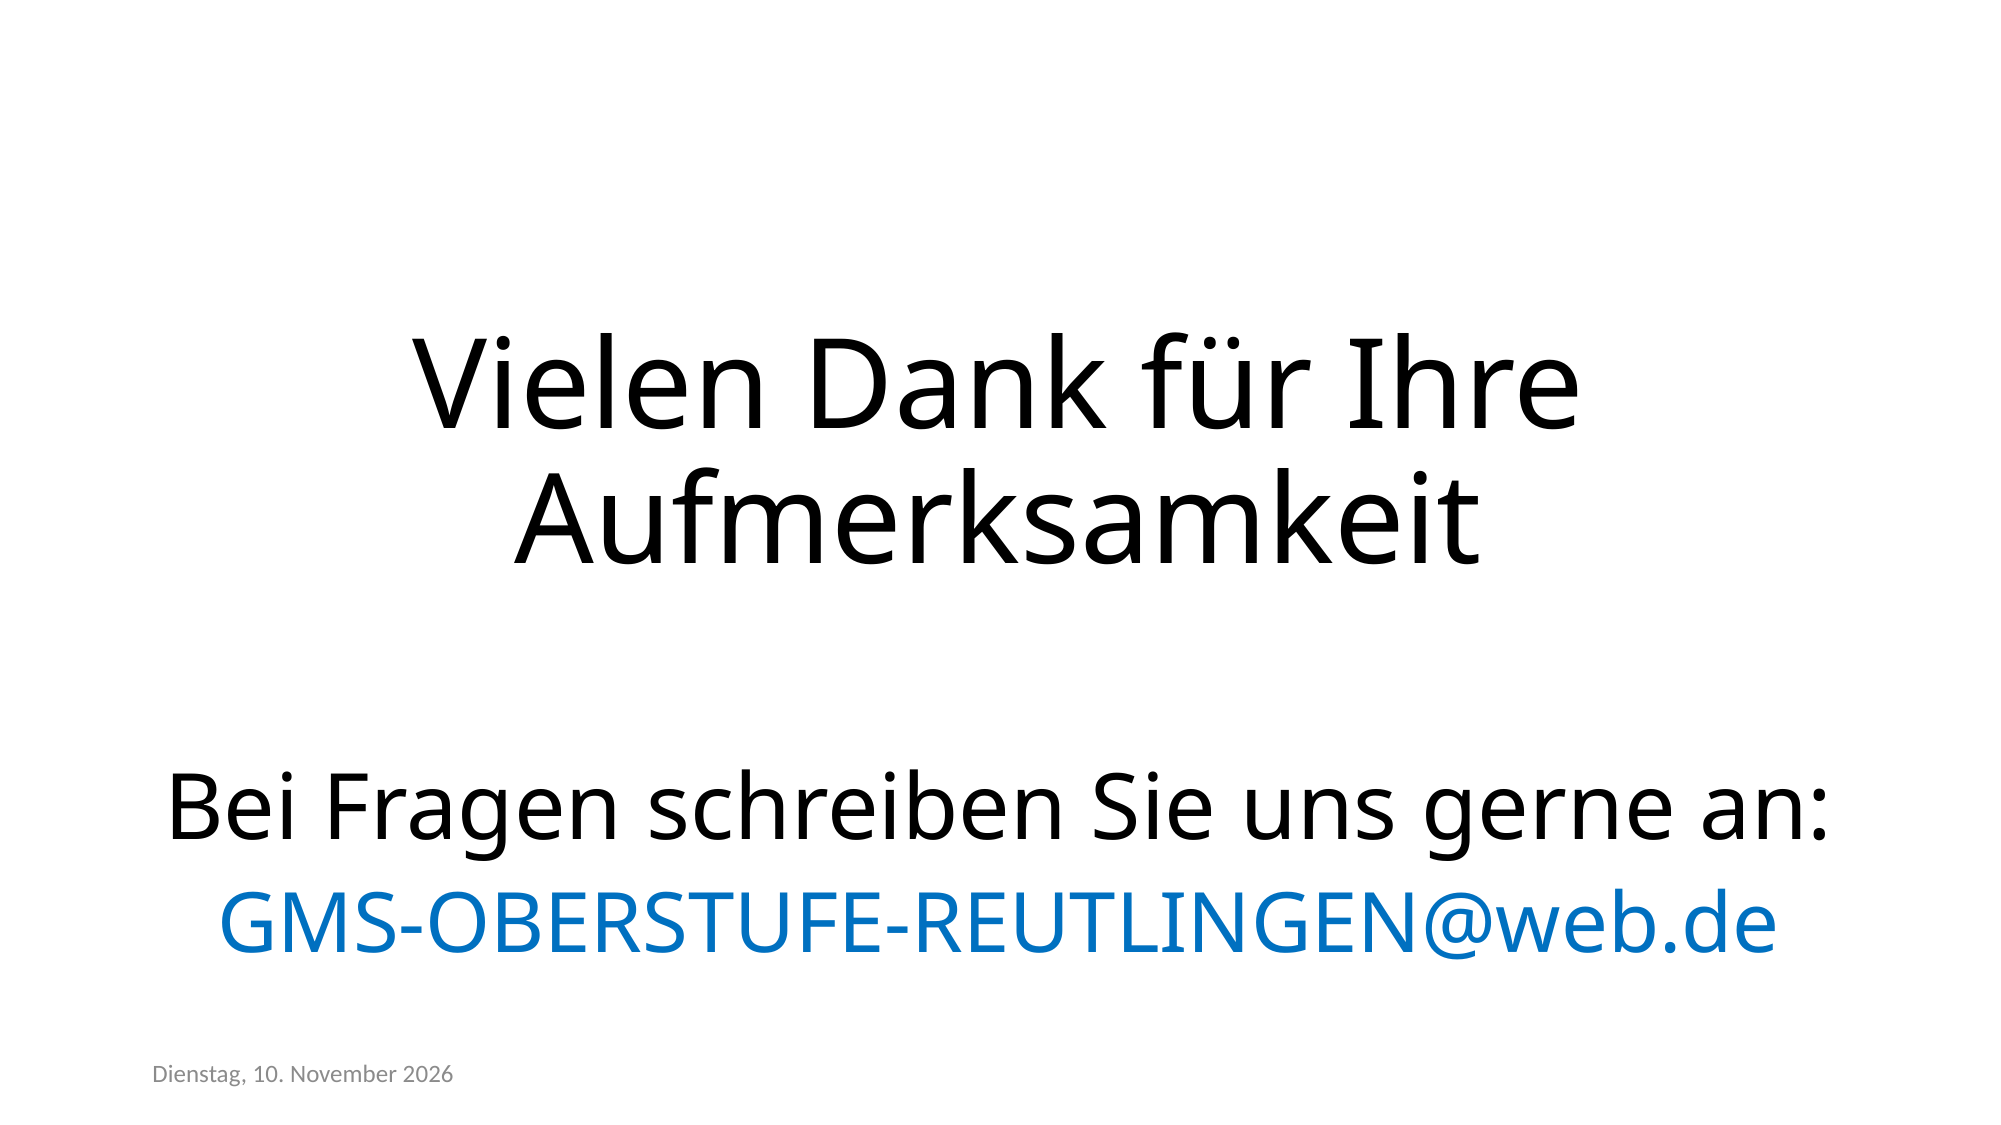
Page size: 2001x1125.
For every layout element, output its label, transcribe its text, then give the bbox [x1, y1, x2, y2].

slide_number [137, 1042, 588, 1103]
title Vielen Dank für Ihre Aufmerksamkeit [136, 280, 1862, 749]
list Bei Fragen schreiben Sie uns gerne an: GMS-OBERSTUFE-REUTLINGEN@web.de [136, 752, 1862, 999]
